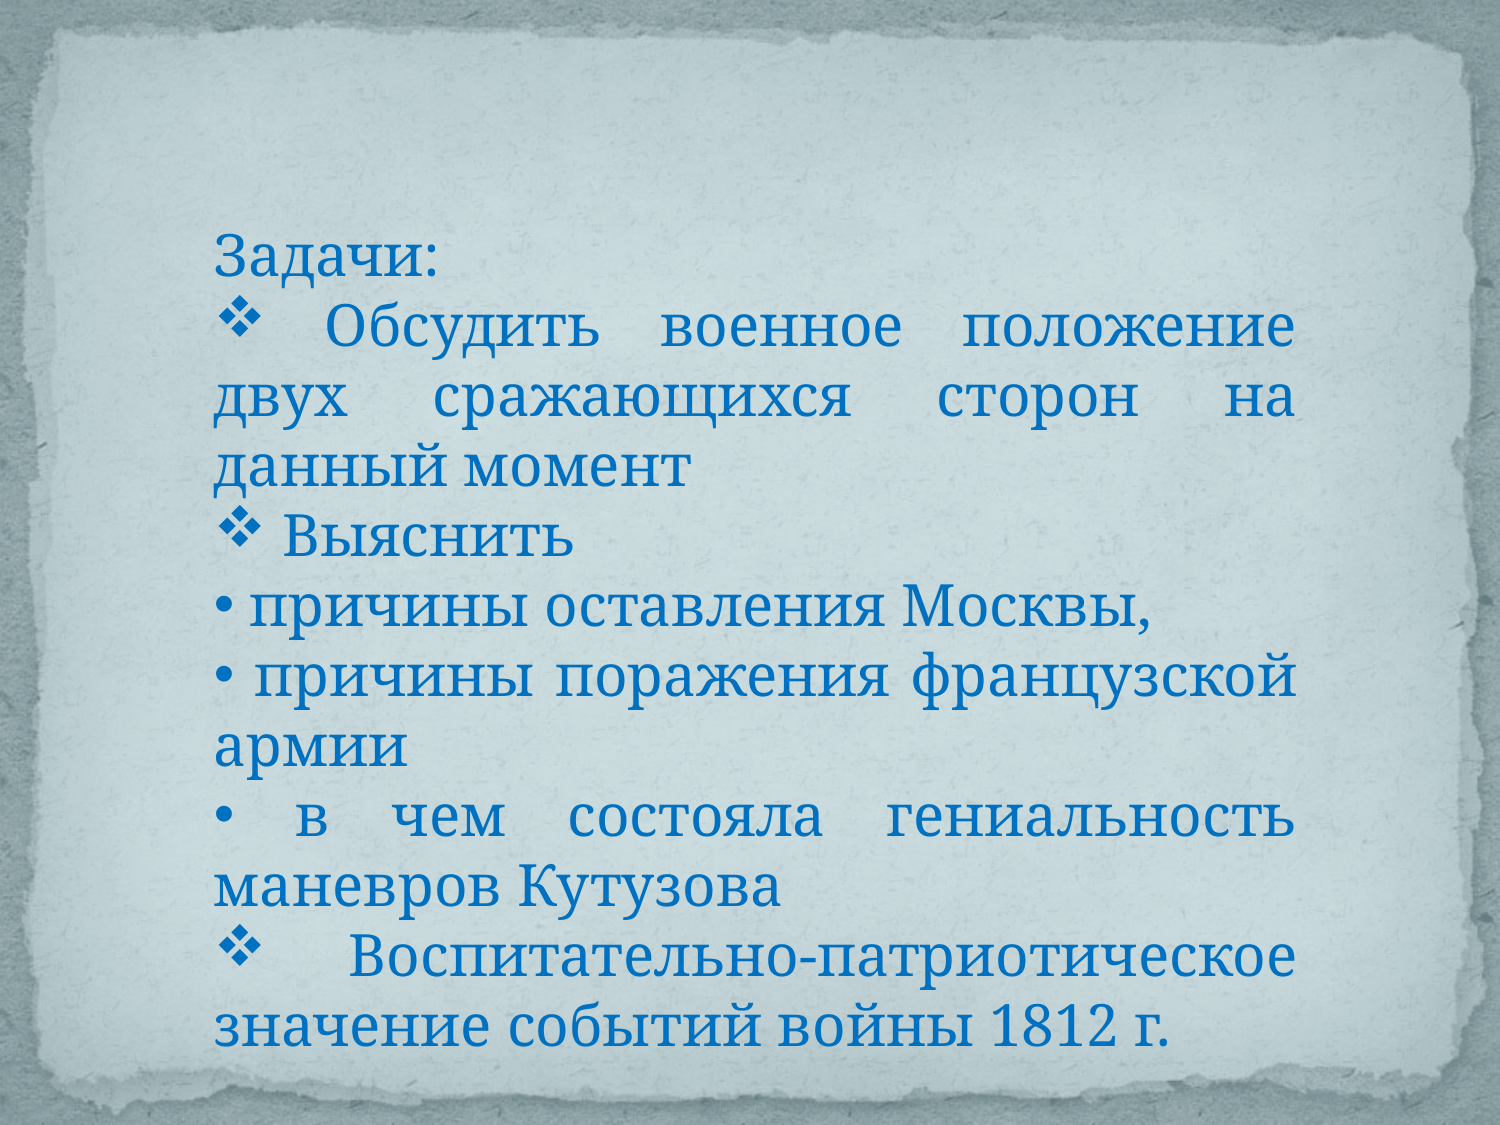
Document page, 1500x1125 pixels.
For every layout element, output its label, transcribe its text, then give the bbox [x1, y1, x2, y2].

text_box Задачи: Обсудить военное положение двух сражающихся сторон на данный момент Выяснить причины оставления Москвы, причины поражения французской армии в чем состояла гениальность маневров Кутузова Воспитательно-патриотическое значение событий войны 1812 г. [199, 210, 1313, 1066]
